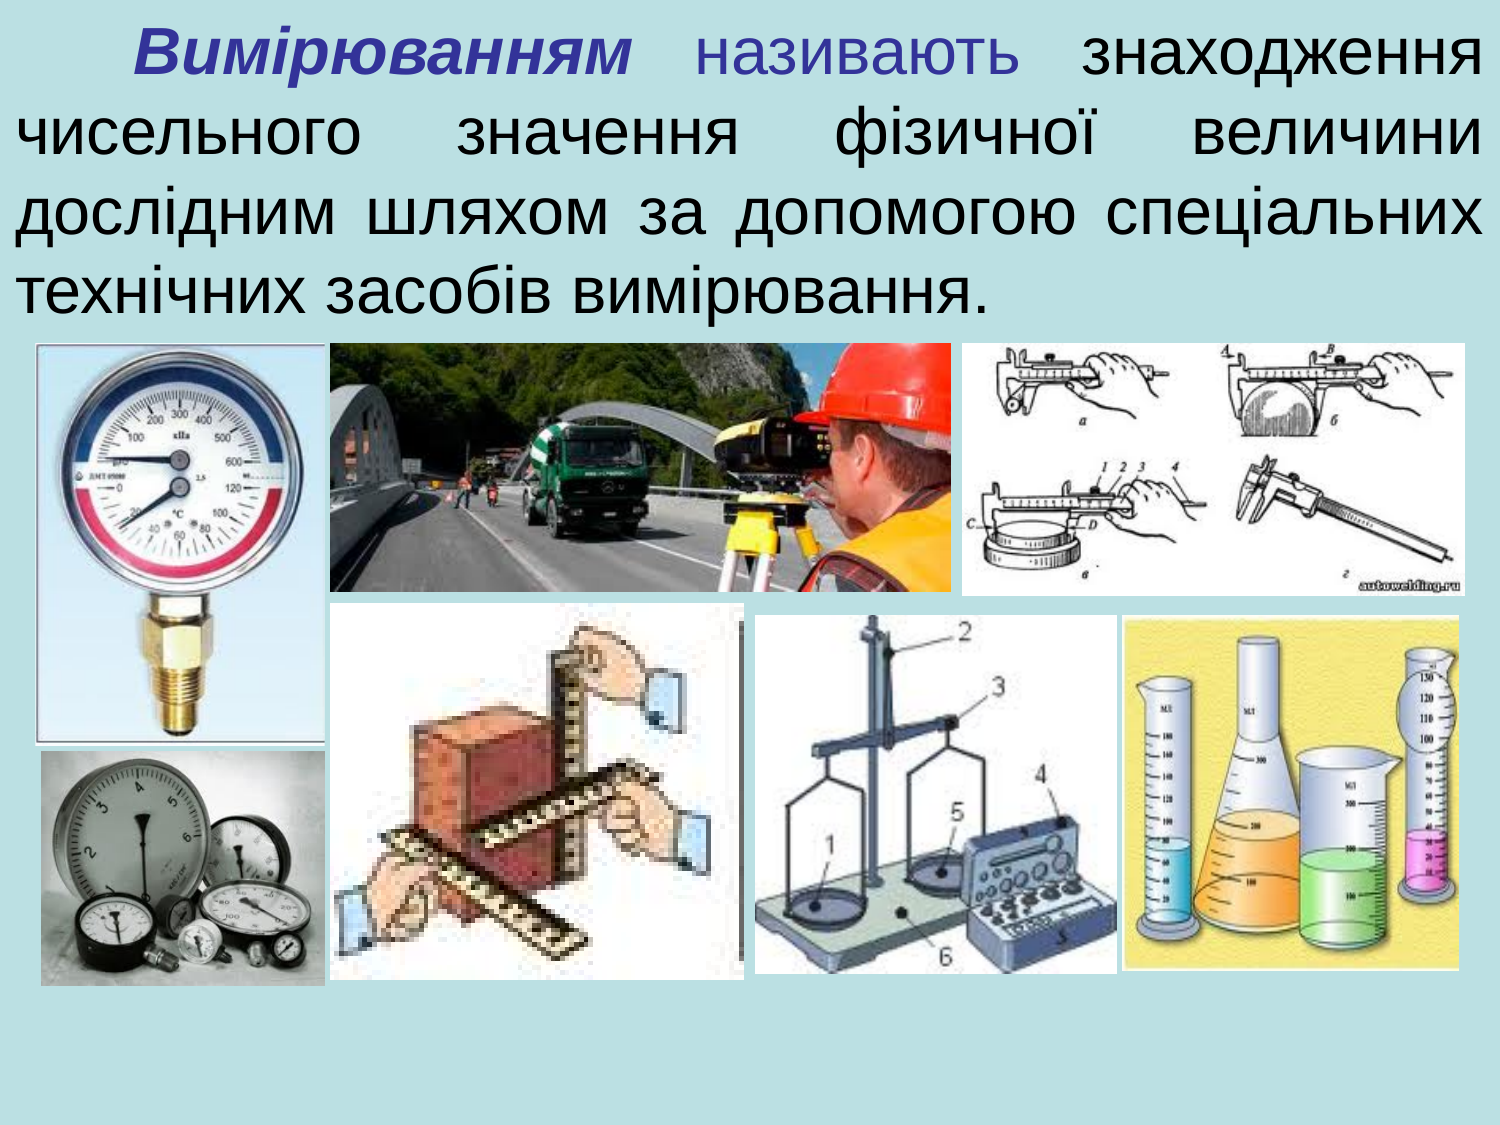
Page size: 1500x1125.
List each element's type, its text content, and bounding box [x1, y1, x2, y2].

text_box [35, 343, 1465, 987]
list Вимірюванням називають знаходження чисельного значення фізичної величини дослідним шляхом за допомогою спеціальних технічних засобів вимірювання. [0, 0, 1500, 356]
